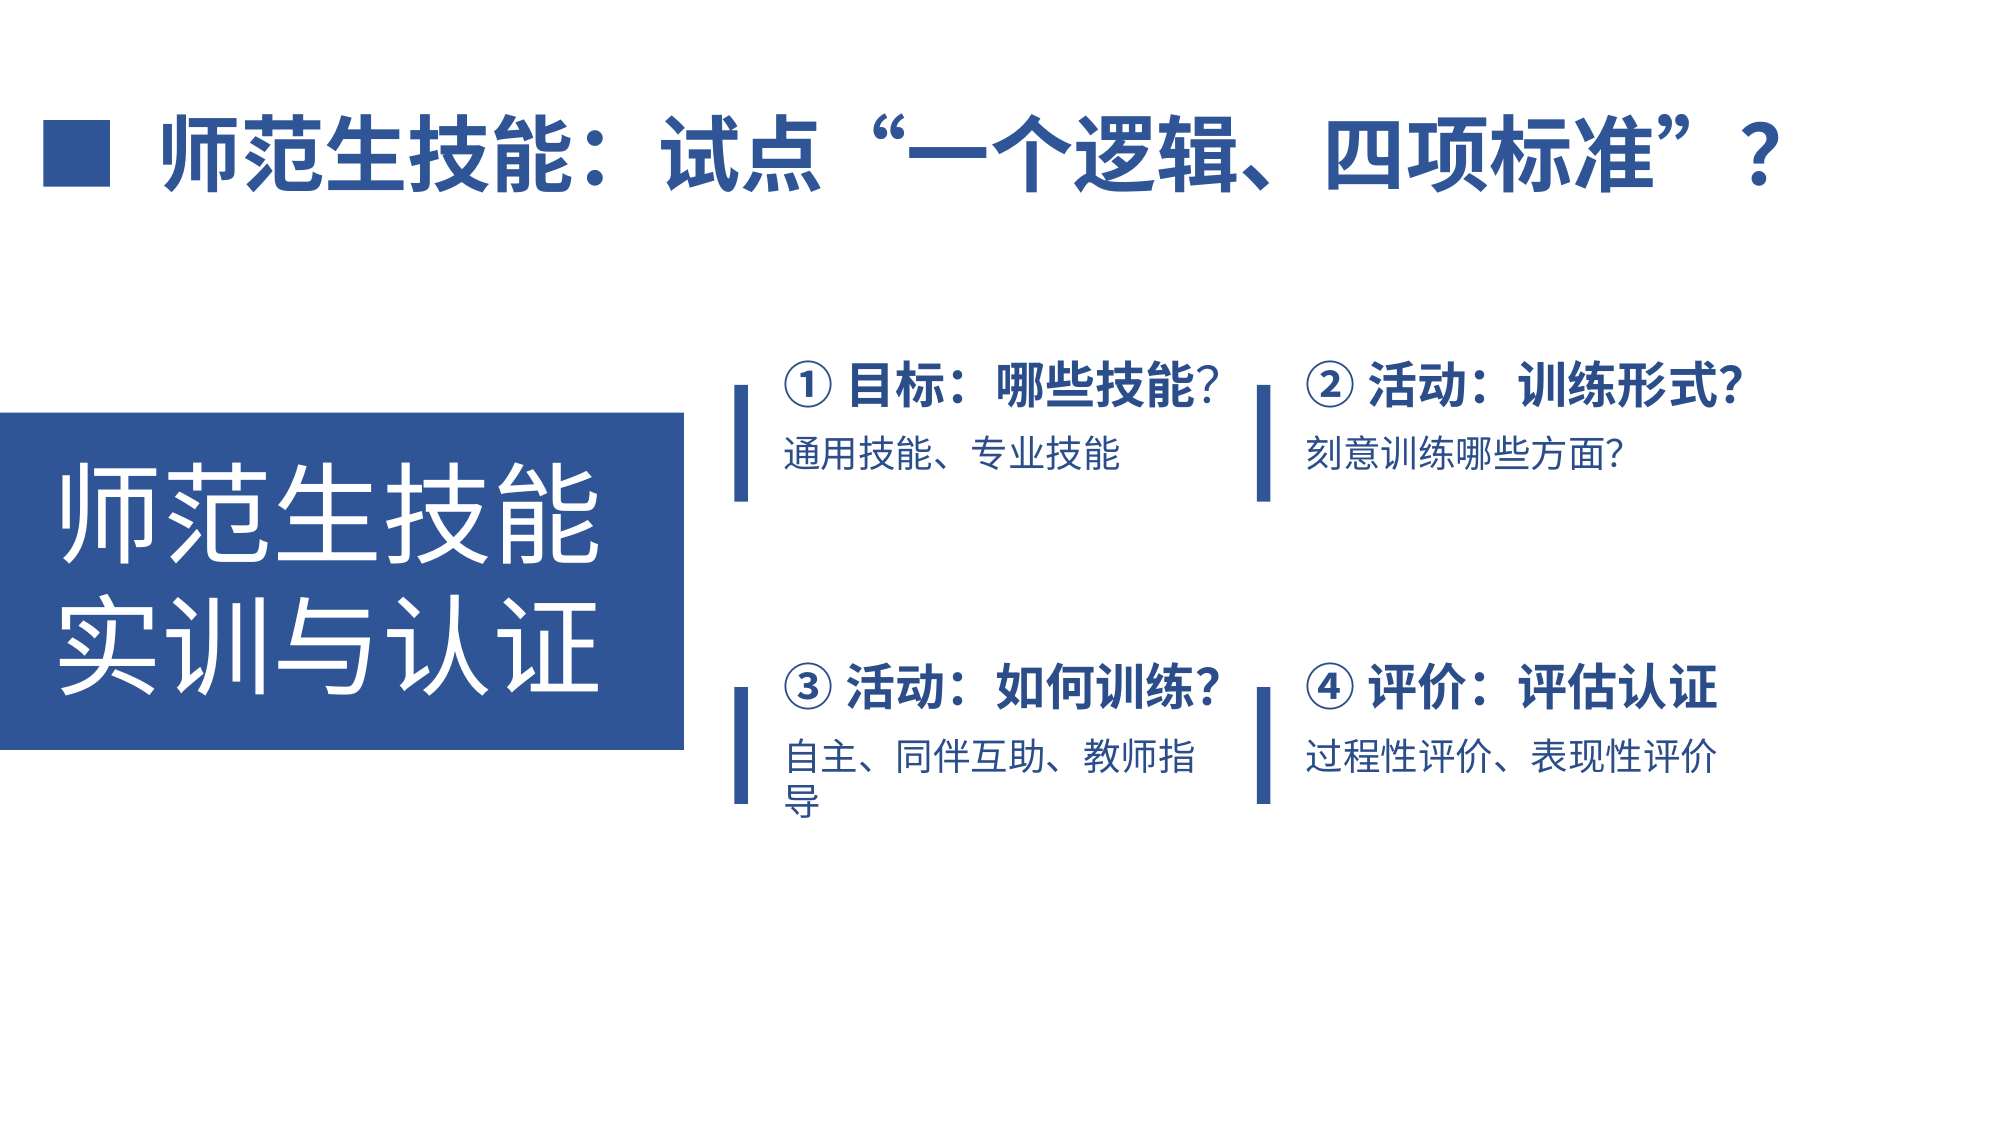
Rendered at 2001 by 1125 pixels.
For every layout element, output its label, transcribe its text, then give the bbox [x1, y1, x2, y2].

text_box ④评价：评估认证 [1291, 627, 1735, 723]
text_box 通用技能、专业技能 [768, 422, 1212, 544]
text_box ①目标：哪些技能？ [768, 324, 1212, 421]
text_box [1256, 686, 1271, 805]
text_box [1256, 384, 1271, 503]
text_box 自主、同伴互助、教师指导 [768, 725, 1212, 847]
text_box ②活动：训练形式？ [1291, 324, 1735, 421]
text_box [733, 384, 749, 503]
text_box ■ 师范生技能：试点“一个逻辑、四项标准”？ [20, 10, 1952, 295]
text_box ③活动：如何训练？ [768, 627, 1212, 723]
text_box [0, 411, 685, 751]
text_box 刻意训练哪些方面？ [1291, 422, 1735, 544]
text_box [733, 686, 749, 805]
text_box 过程性评价、表现性评价 [1291, 725, 1735, 847]
text_box 师范生技能 实训与认证 [0, 435, 656, 720]
